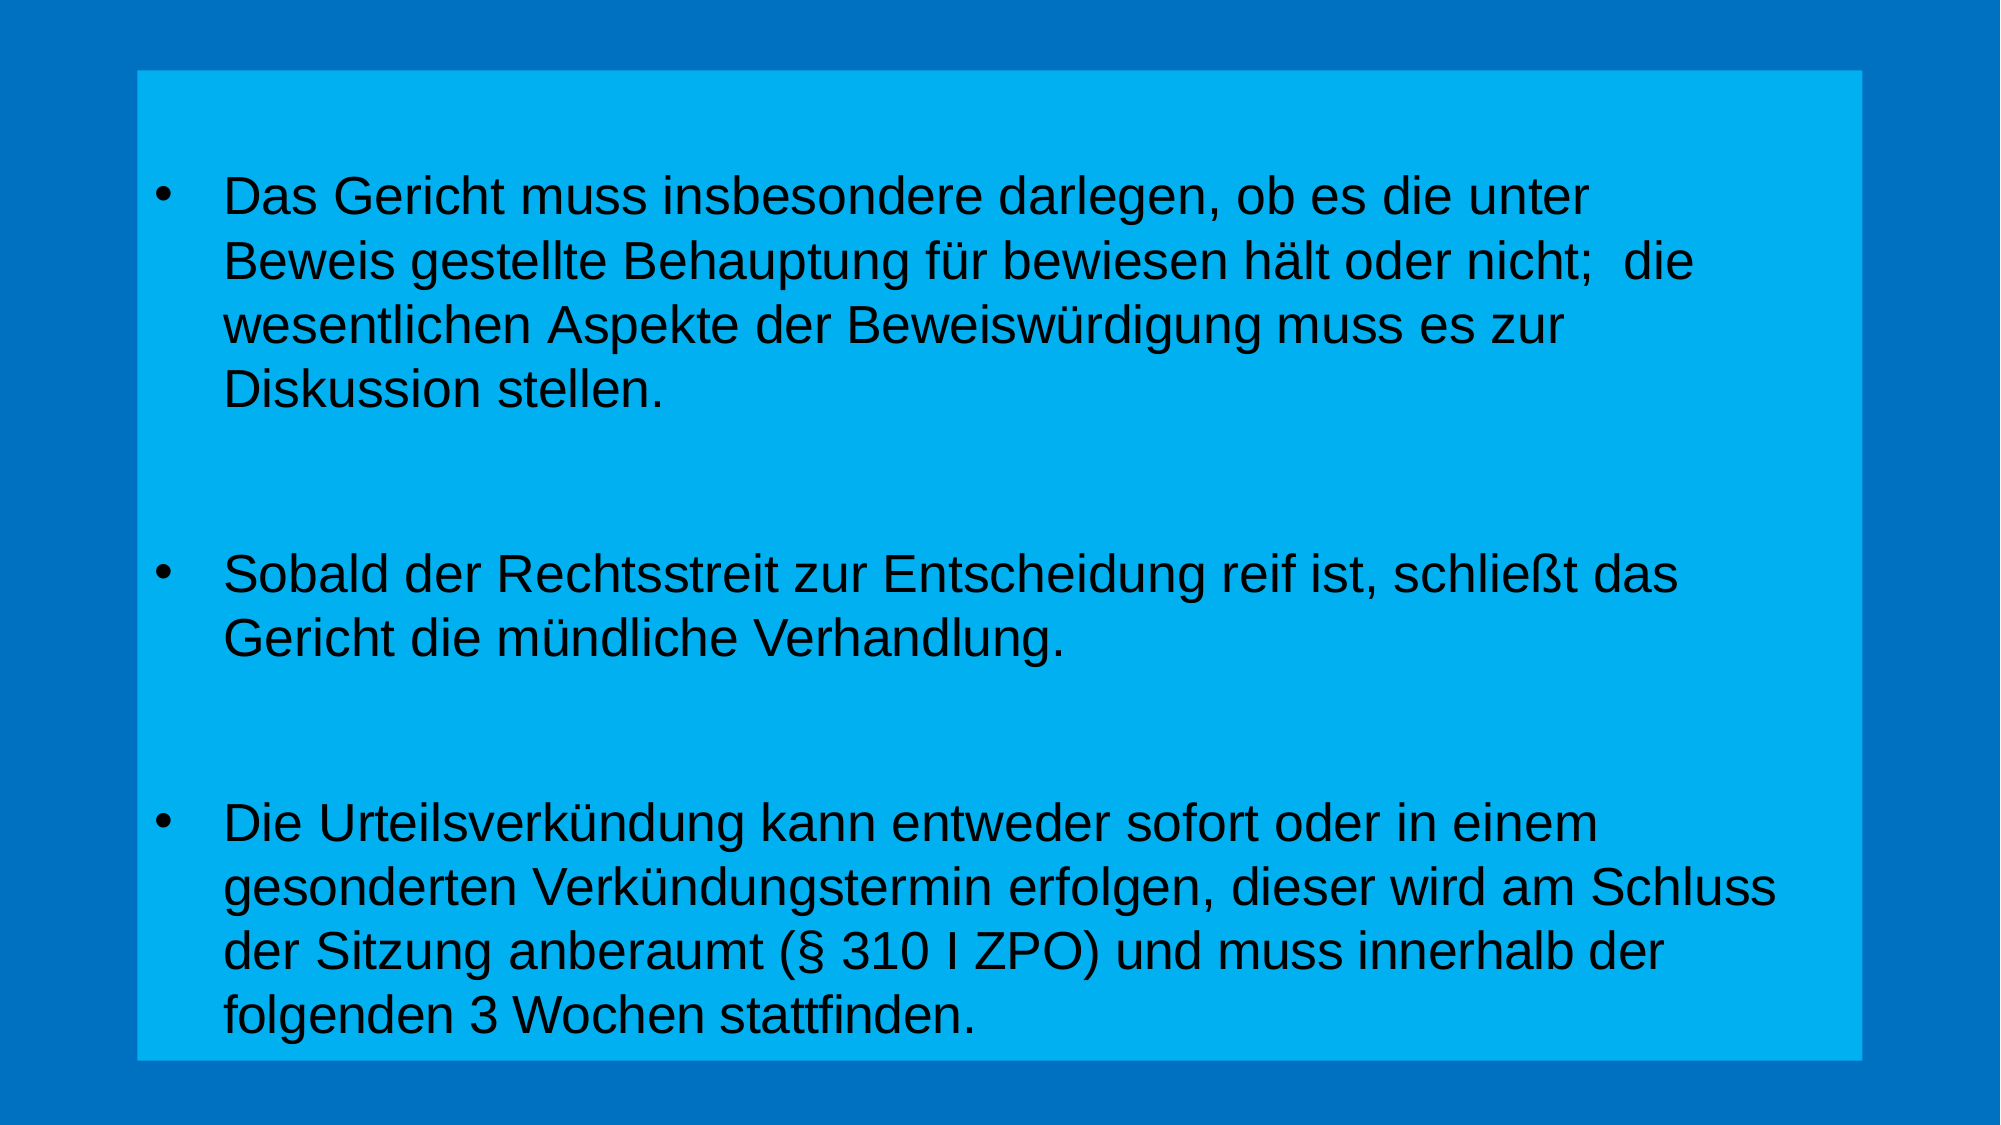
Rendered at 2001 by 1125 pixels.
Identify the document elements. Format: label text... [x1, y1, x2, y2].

list Das Gericht muss insbesondere darlegen, ob es die unter Beweis gestellte Behauptung für bewiesen hält oder nicht; die wesentlichen Aspekte der Beweiswürdigung muss es zur Diskussion stellen. Sobald der Rechtsstreit zur Entscheidung reif ist, schließt das Gericht die mündliche Verhandlung. Die Urteilsverkündung kann entweder sofort oder in einem gesonderten Verkündungstermin erfolgen, dieser wird am Schluss der Sitzung anberaumt (§ 310 I ZPO) und muss innerhalb der folgenden 3 Wochen stattfinden. [137, 70, 1863, 1061]
